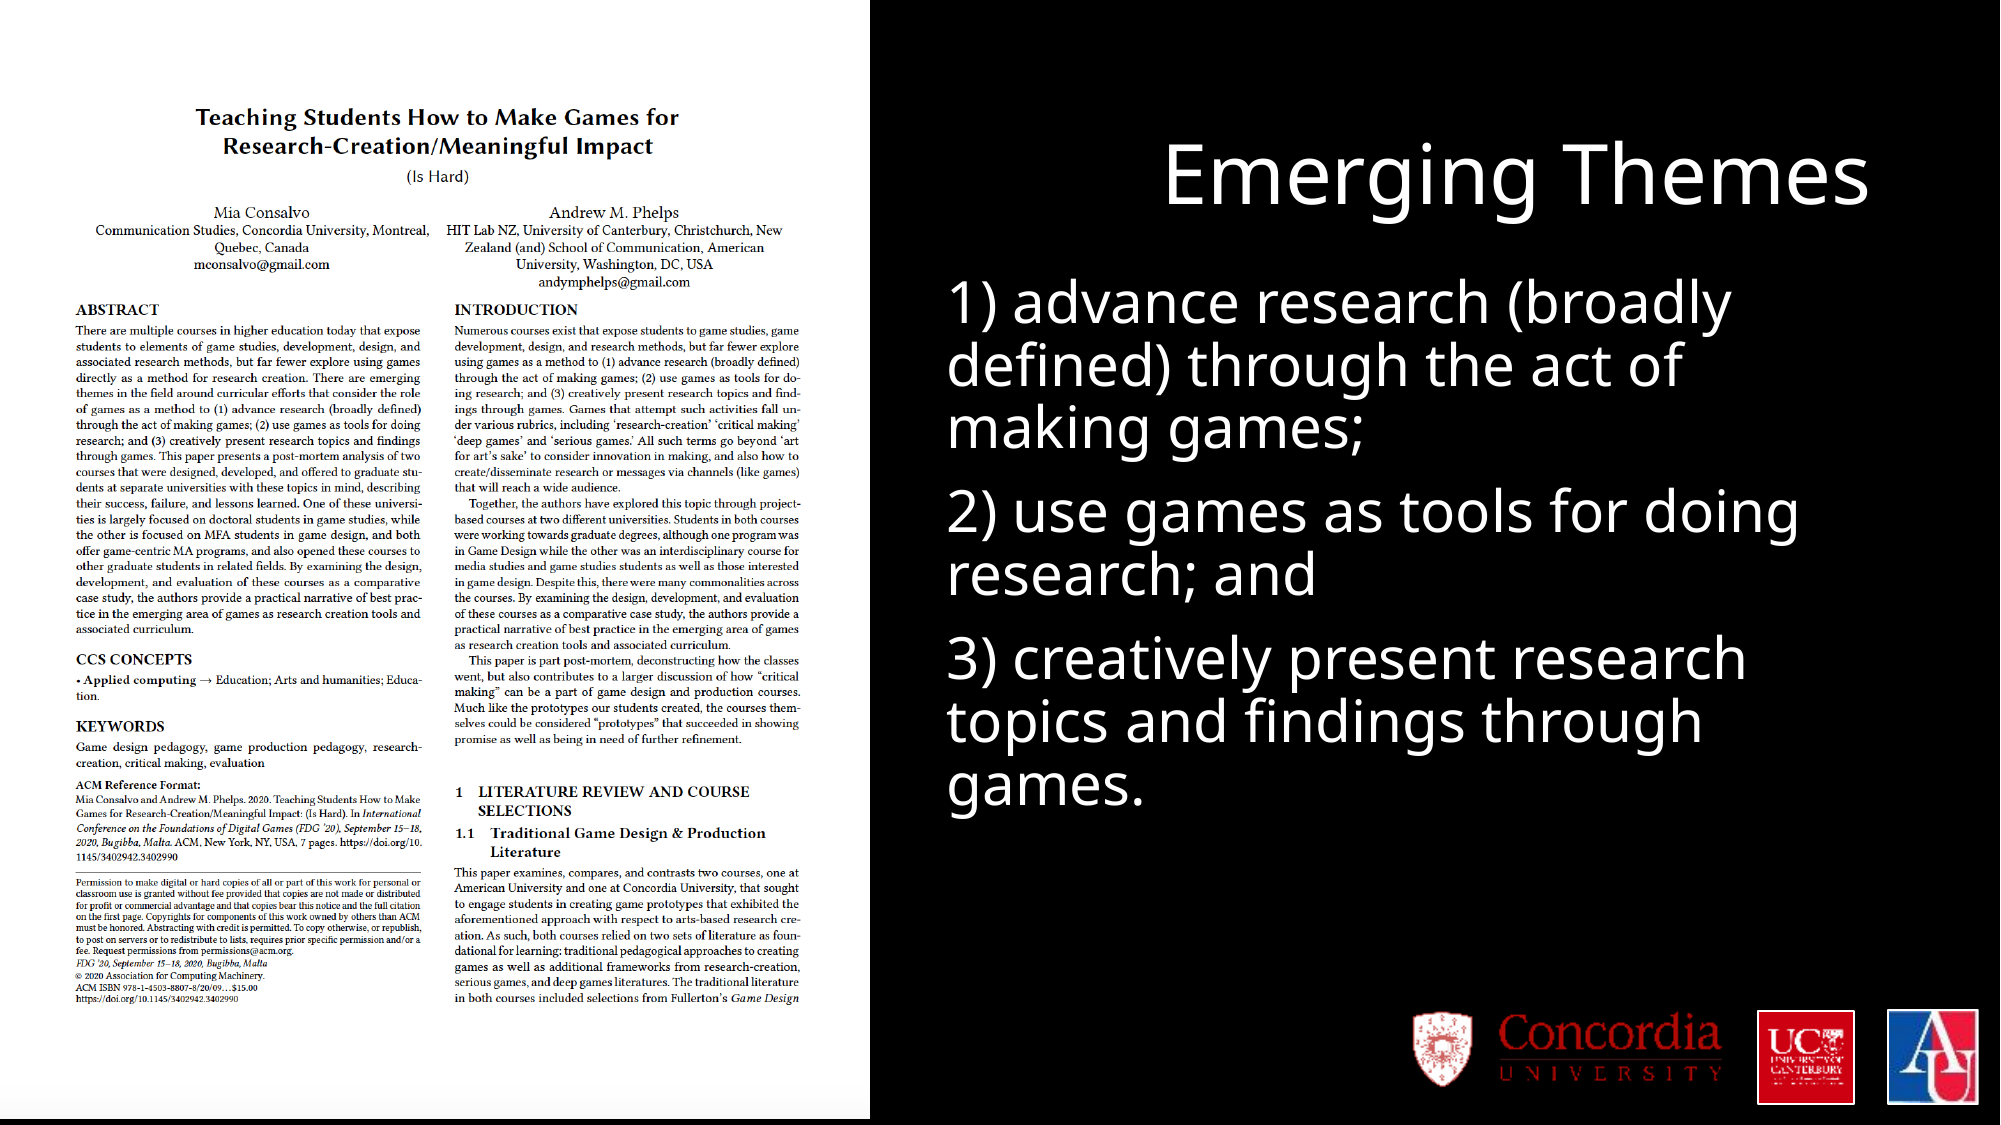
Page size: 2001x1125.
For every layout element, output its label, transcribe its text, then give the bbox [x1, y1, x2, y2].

picture [0, 0, 871, 1119]
picture [1759, 1012, 1853, 1103]
title Emerging Themes [875, 125, 1888, 338]
list 1) advance research (broadly defined) through the act of making games; 2) use games as tools for doing research; and 3) creatively present research topics and findings through games. [917, 265, 1888, 926]
picture [1889, 1011, 1977, 1103]
picture [1399, 926, 1738, 1125]
